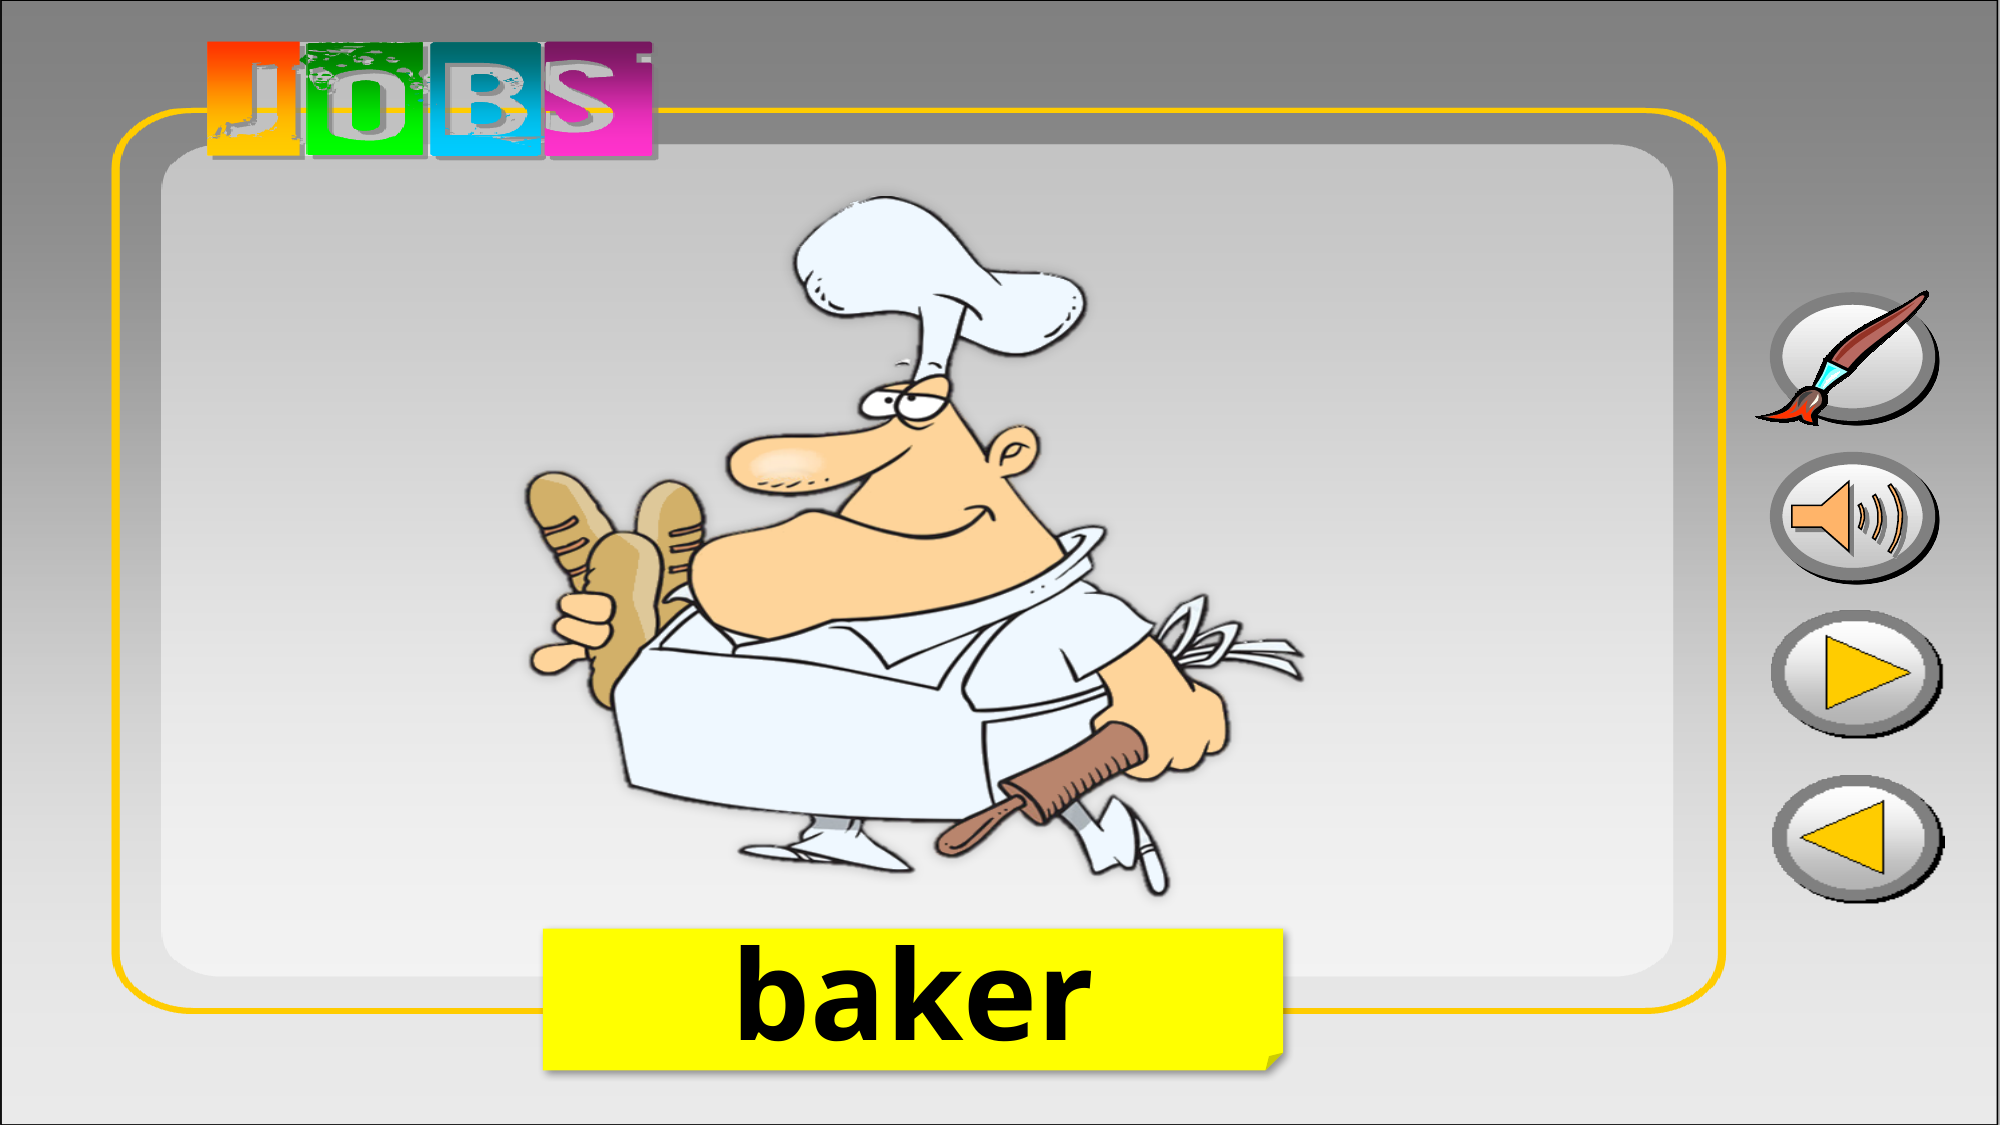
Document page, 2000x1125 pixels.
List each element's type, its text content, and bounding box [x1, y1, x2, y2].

text_box baker [542, 928, 1284, 1071]
picture [0, 0, 2000, 1125]
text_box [1755, 290, 1930, 426]
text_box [1775, 457, 1930, 575]
